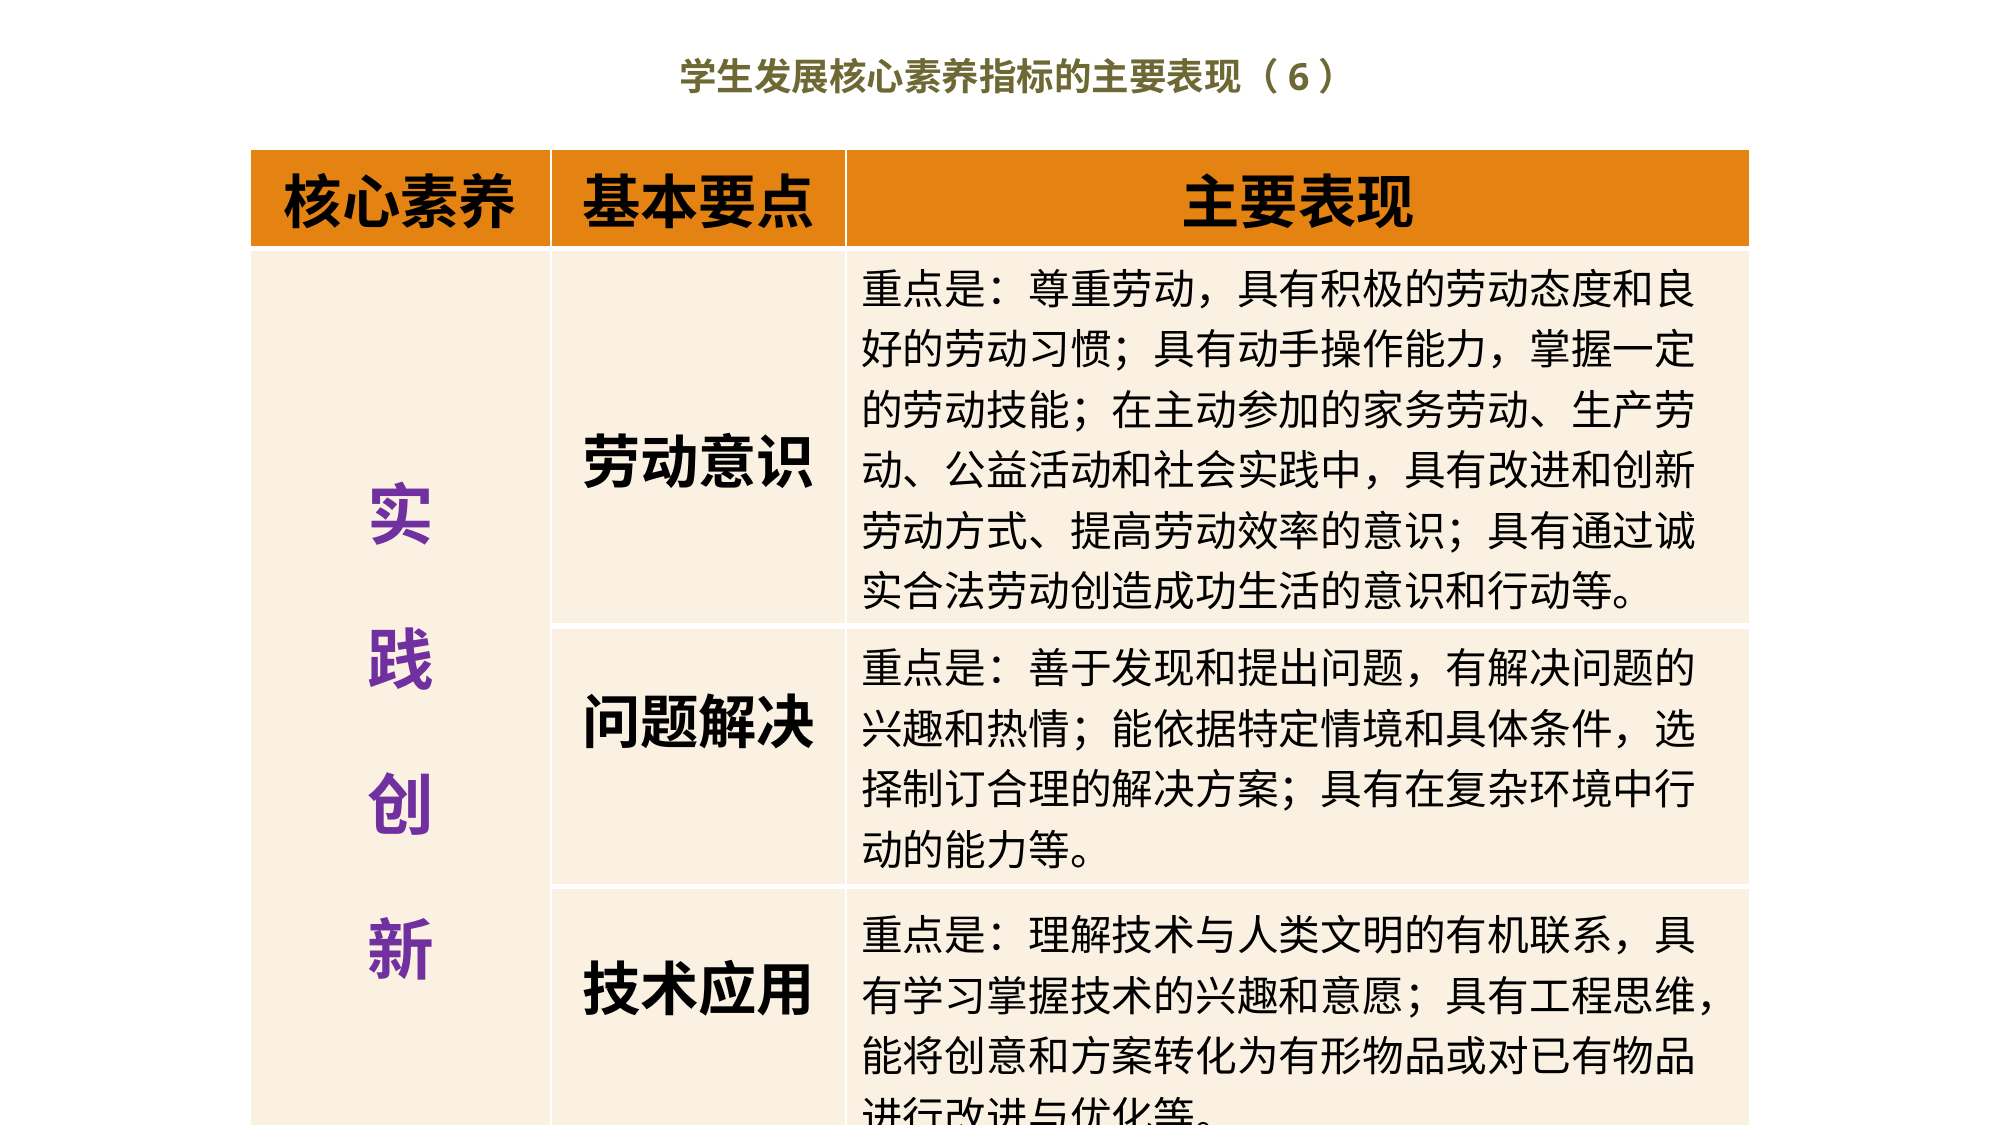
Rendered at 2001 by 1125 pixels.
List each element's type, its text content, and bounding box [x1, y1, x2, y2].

table_cell 技术应用 [552, 889, 845, 1125]
table_cell 劳动意识 [552, 251, 845, 623]
table_cell 重点是：理解技术与人类文明的有机联系，具有学习掌握技术的兴趣和意愿；具有工程思维，能将创意和方案转化为有形物品或对已有物品进行改进与优化等。 [847, 889, 1749, 1125]
table_cell 问题解决 [552, 629, 845, 884]
text_box 学生发展核心素养指标的主要表现（6） [267, 50, 1768, 122]
table_header 基本要点 [552, 150, 845, 246]
table_header 核心素养 [251, 150, 550, 246]
table_header 主要表现 [847, 150, 1749, 246]
table_cell 重点是：善于发现和提出问题，有解决问题的兴趣和热情；能依据特定情境和具体条件，选择制订合理的解决方案；具有在复杂环境中行动的能力等。 [847, 629, 1749, 884]
table_cell 实 践 创 新 [251, 251, 550, 1125]
table_cell 重点是：尊重劳动，具有积极的劳动态度和良好的劳动习惯；具有动手操作能力，掌握一定的劳动技能；在主动参加的家务劳动、生产劳动、公益活动和社会实践中，具有改进和创新劳动方式、提高劳动效率的意识；具有通过诚实合法劳动创造成功生活的意识和行动等。 [847, 251, 1749, 623]
